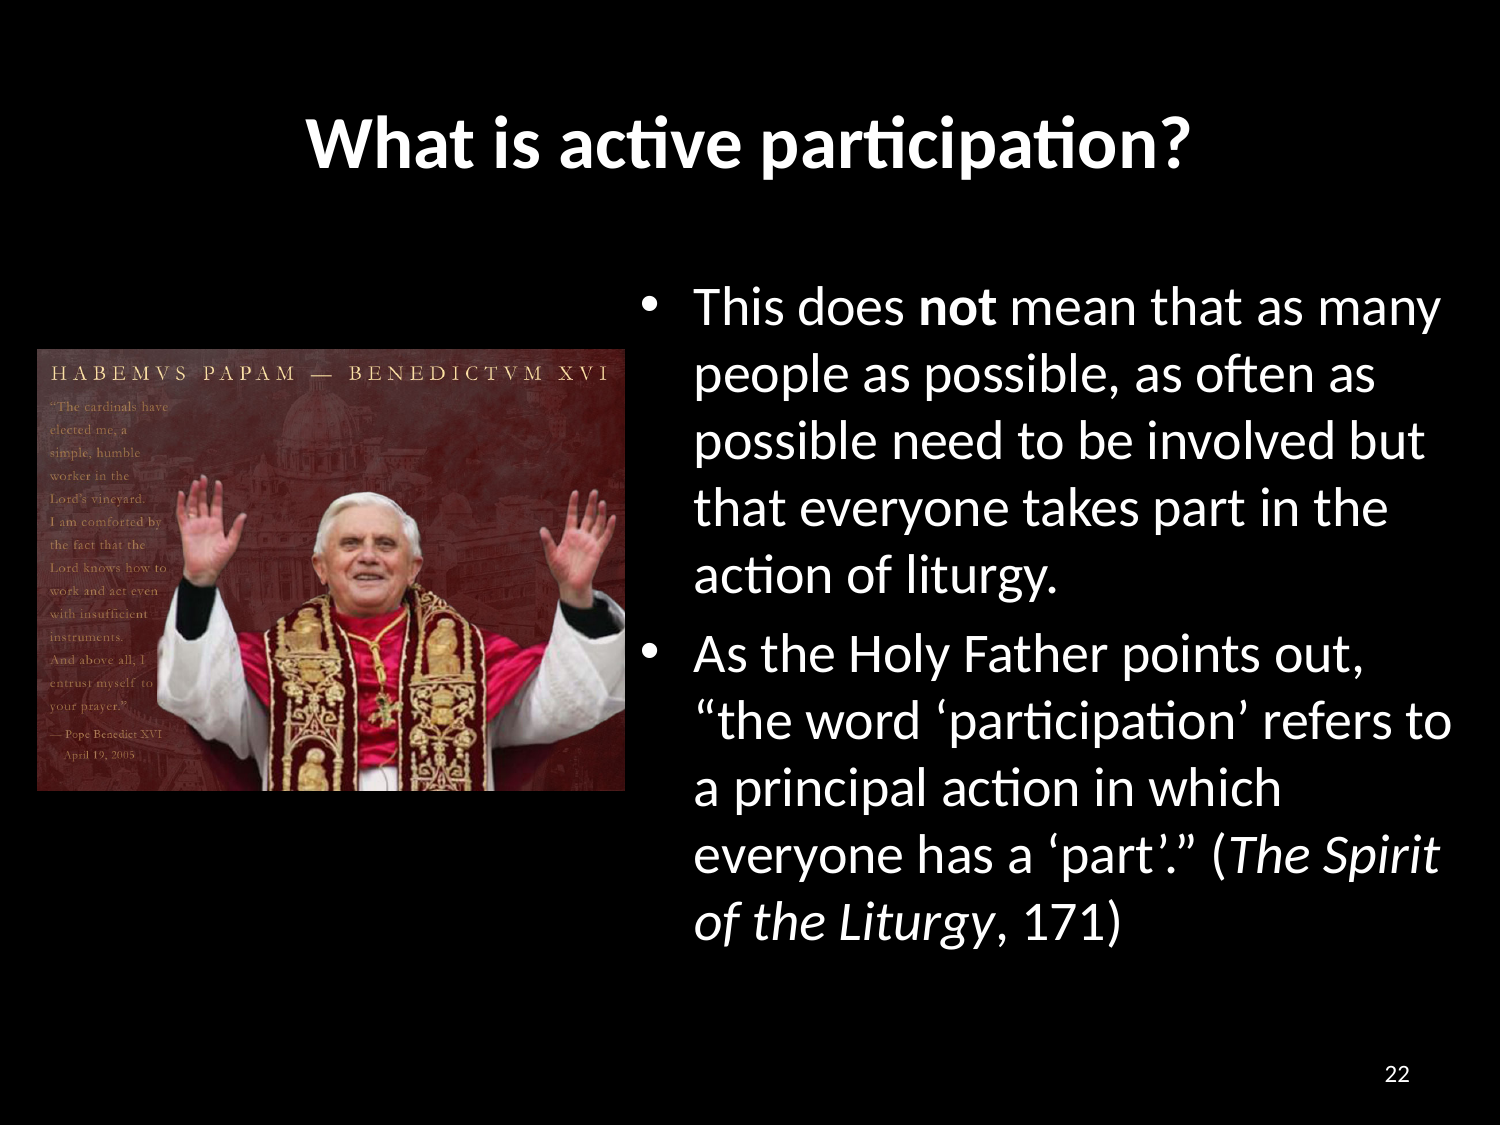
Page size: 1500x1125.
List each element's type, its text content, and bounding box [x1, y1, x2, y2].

list This does not mean that as many people as possible, as often as possible need to be involved but that everyone takes part in the action of liturgy. As the Holy Father points out, “the word ‘participation’ refers to a principal action in which everyone has a ‘part’.” (The Spirit of the Liturgy, 171) [624, 262, 1475, 1005]
title What is active participation? [75, 45, 1425, 233]
slide_number 22 [1074, 1042, 1425, 1103]
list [37, 349, 626, 791]
